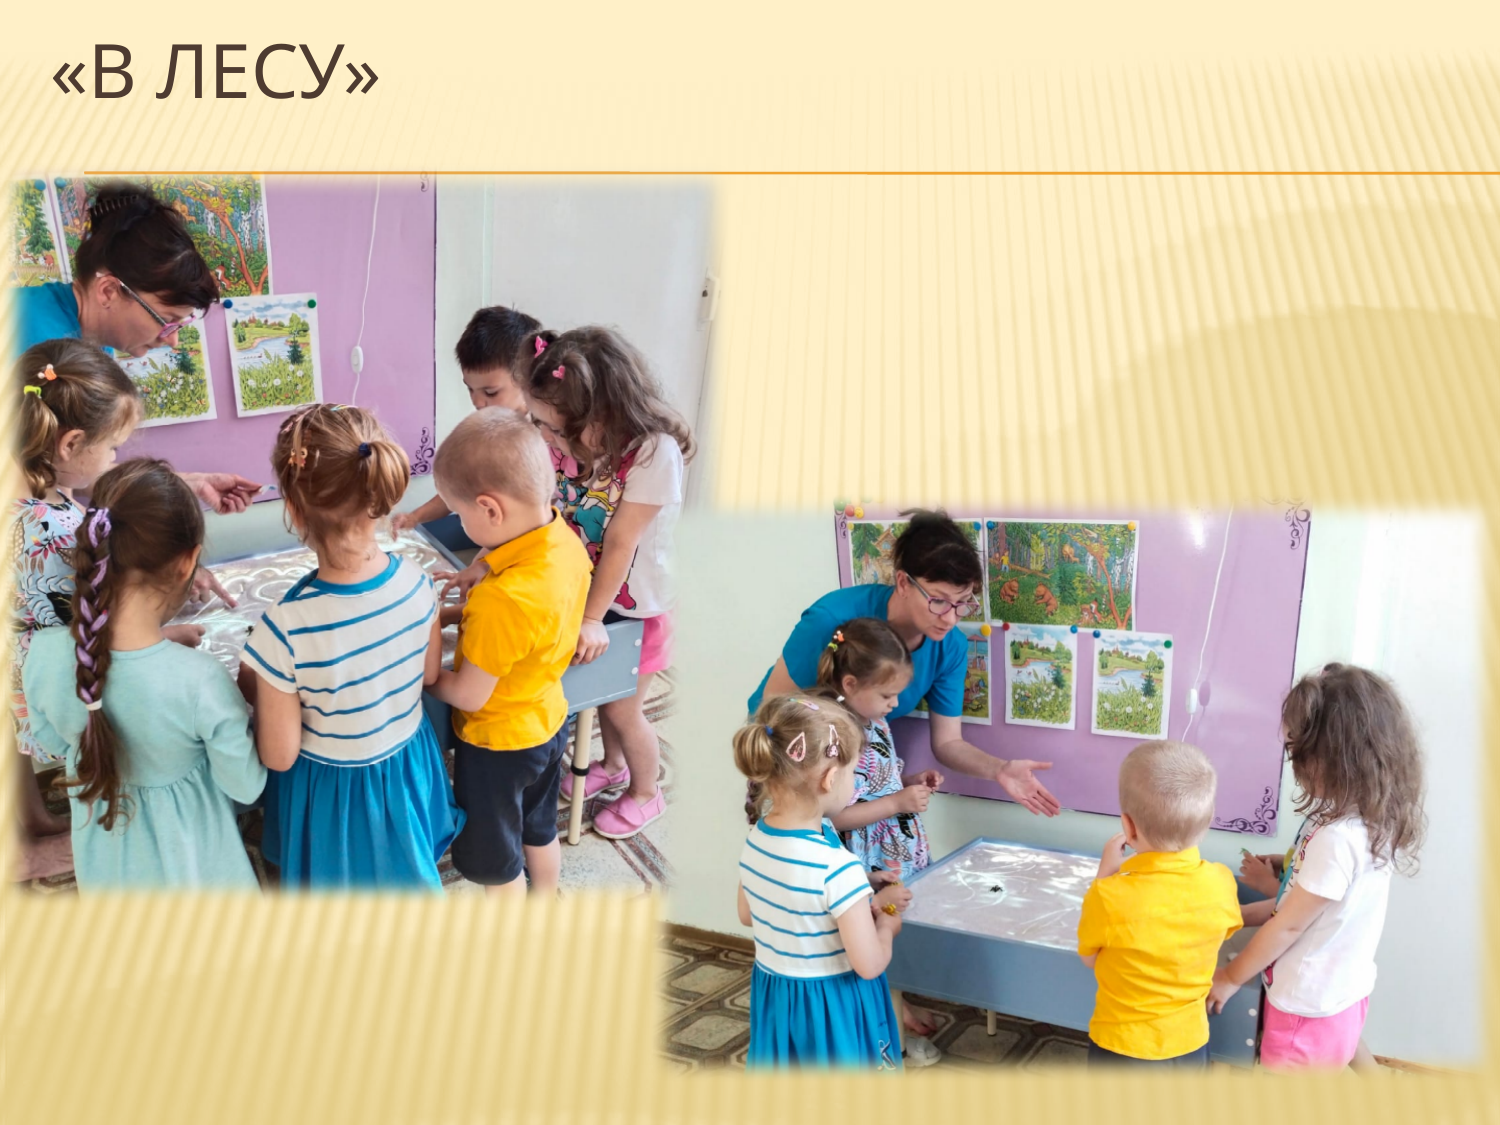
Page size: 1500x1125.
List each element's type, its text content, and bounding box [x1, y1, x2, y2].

picture [648, 491, 1500, 1085]
title «В лесу» [35, 0, 1461, 138]
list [0, 163, 731, 907]
